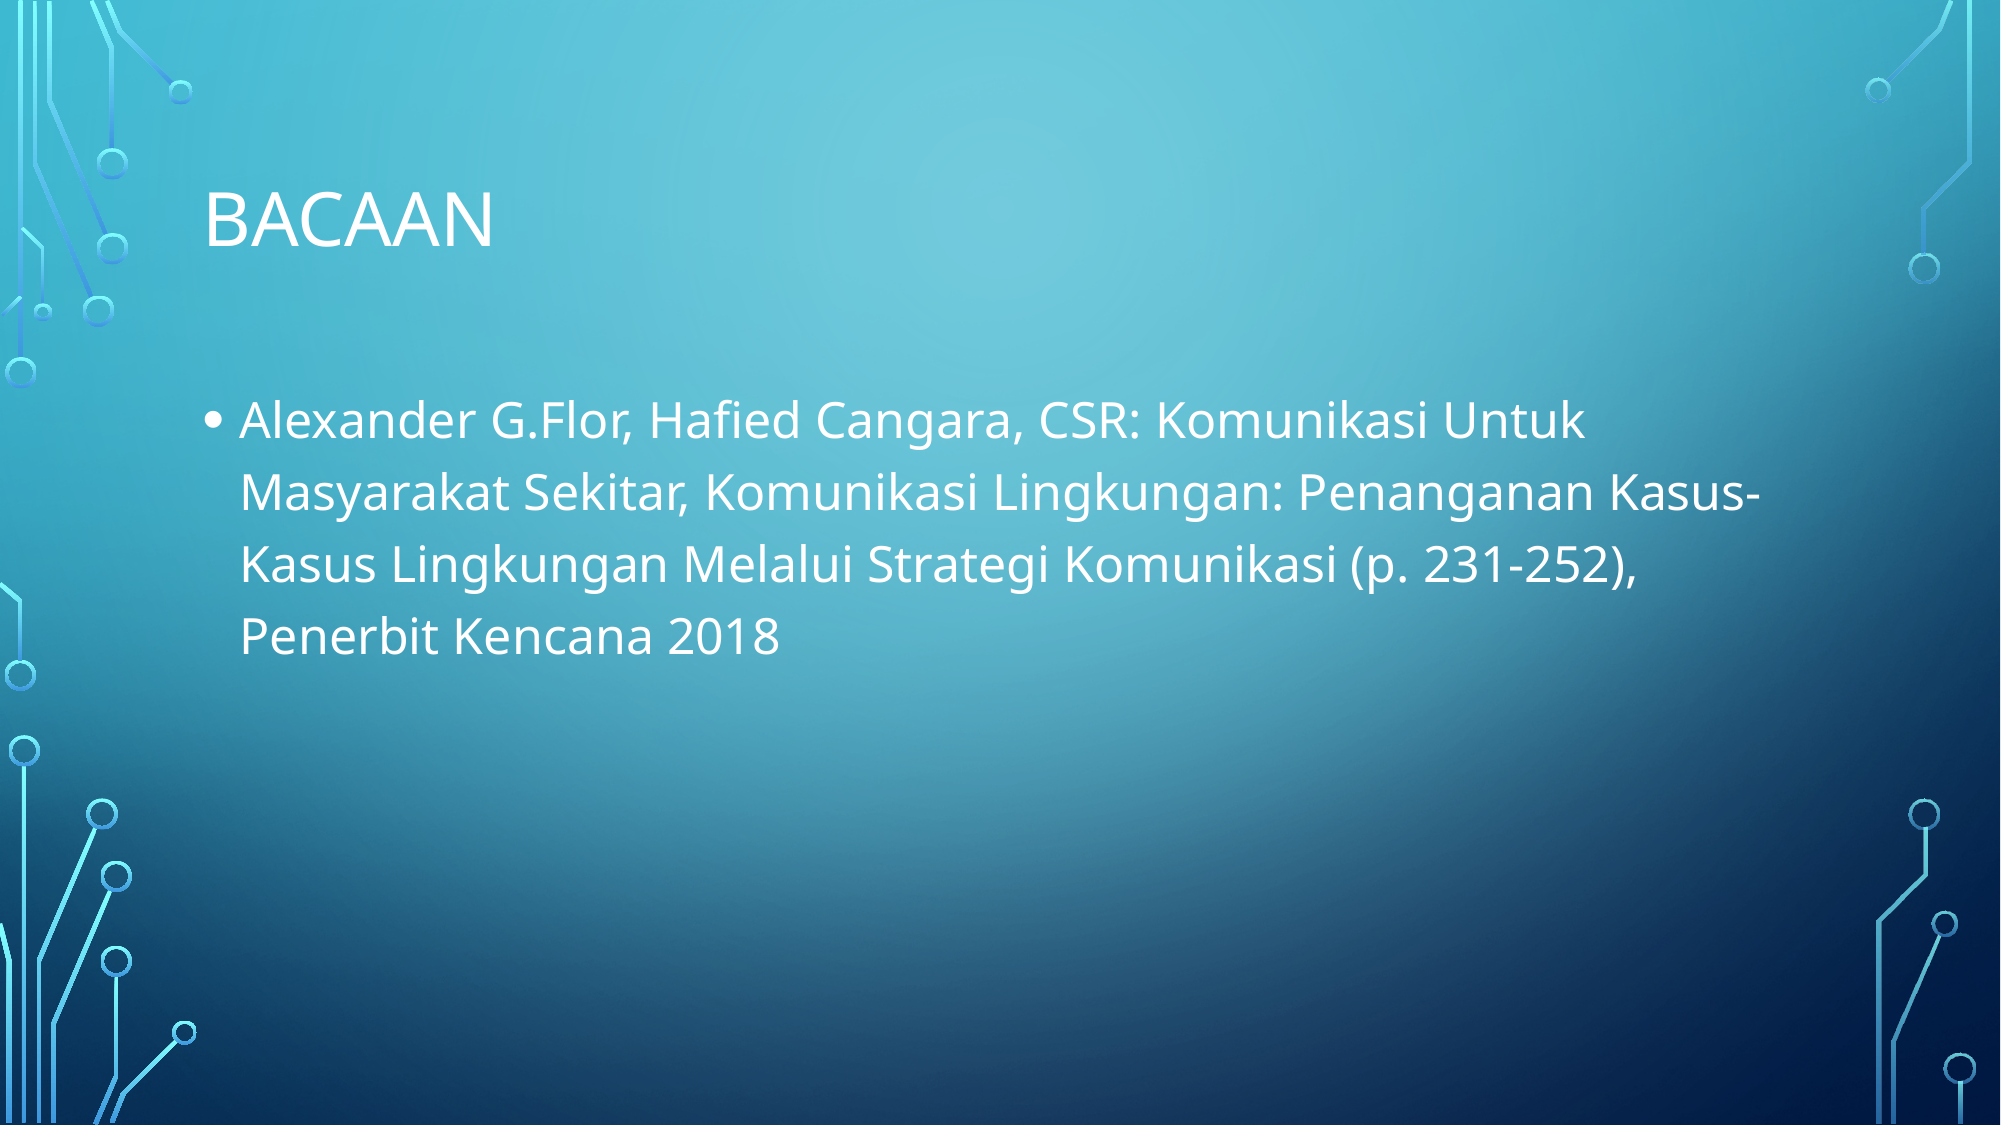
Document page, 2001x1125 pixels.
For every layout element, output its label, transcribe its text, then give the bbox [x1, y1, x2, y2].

list Alexander G.Flor, Hafied Cangara, CSR: Komunikasi Untuk Masyarakat Sekitar, Komunikasi Lingkungan: Penanganan Kasus-Kasus Lingkungan Melalui Strategi Komunikasi (p. 231-252), Penerbit Kencana 2018 [187, 369, 1813, 950]
title Bacaan [187, 101, 1813, 344]
